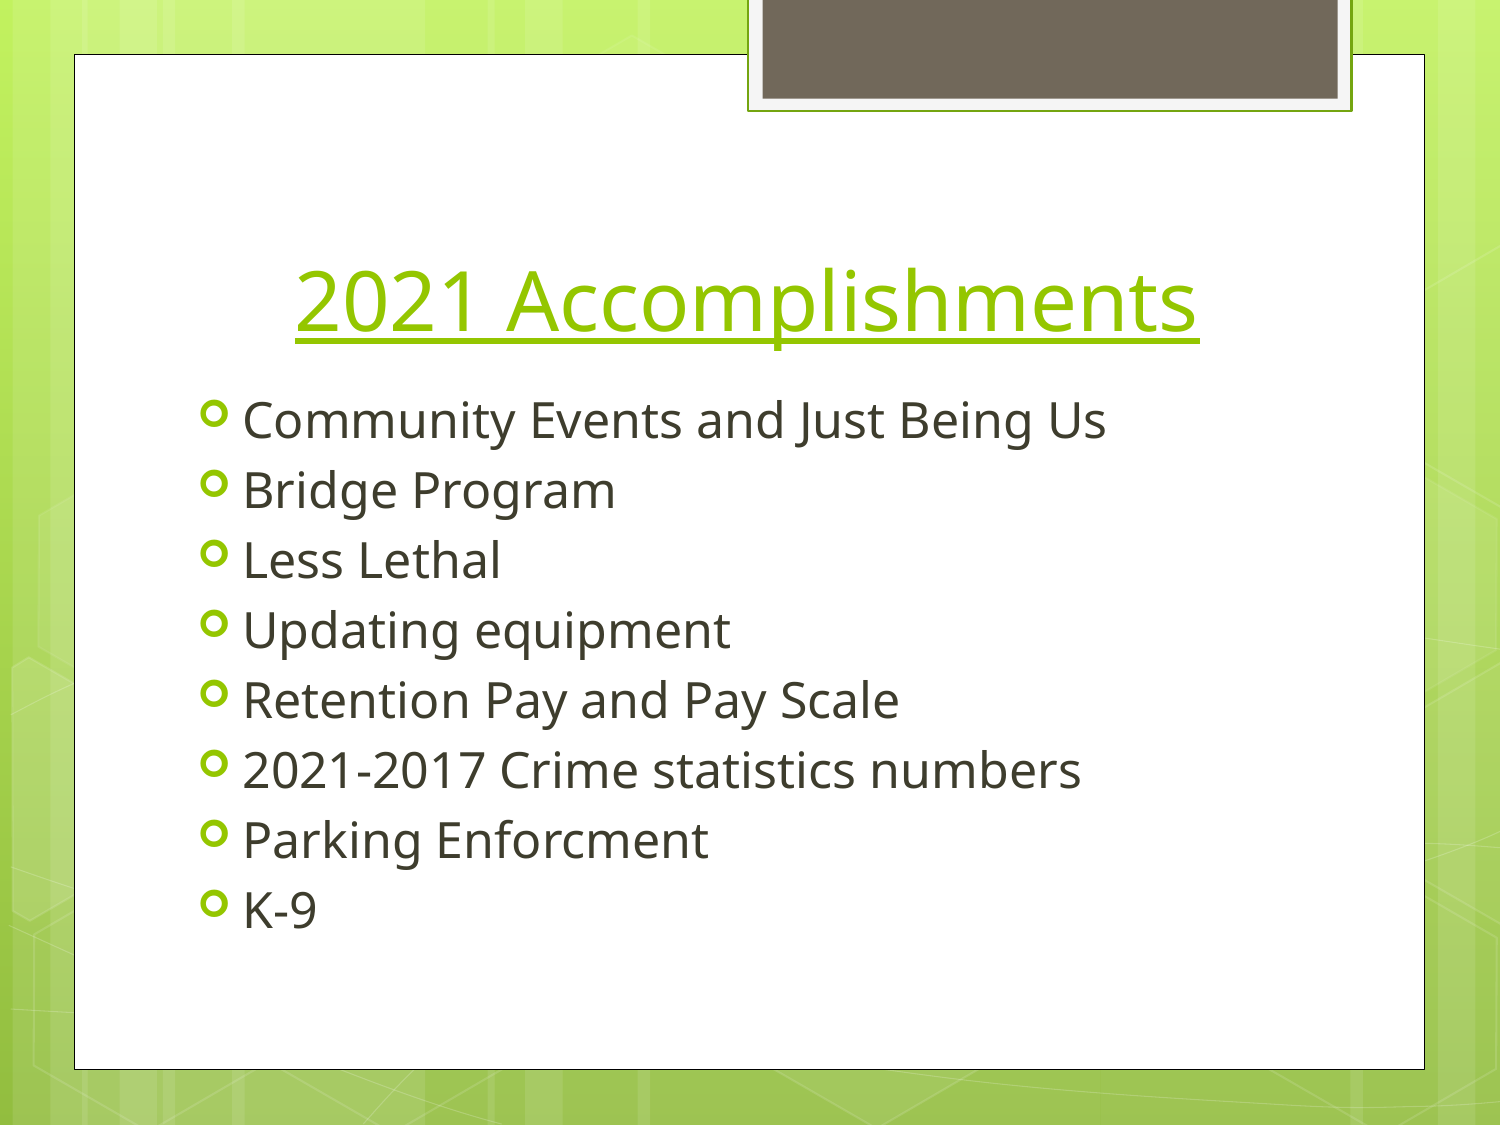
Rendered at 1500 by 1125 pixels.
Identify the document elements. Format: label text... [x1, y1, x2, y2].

list Community Events and Just Being Us Bridge Program Less Lethal Updating equipment Retention Pay and Pay Scale 2021-2017 Crime statistics numbers Parking Enforcment K-9 [171, 381, 1283, 957]
title 2021 Accomplishments [171, 168, 1324, 357]
